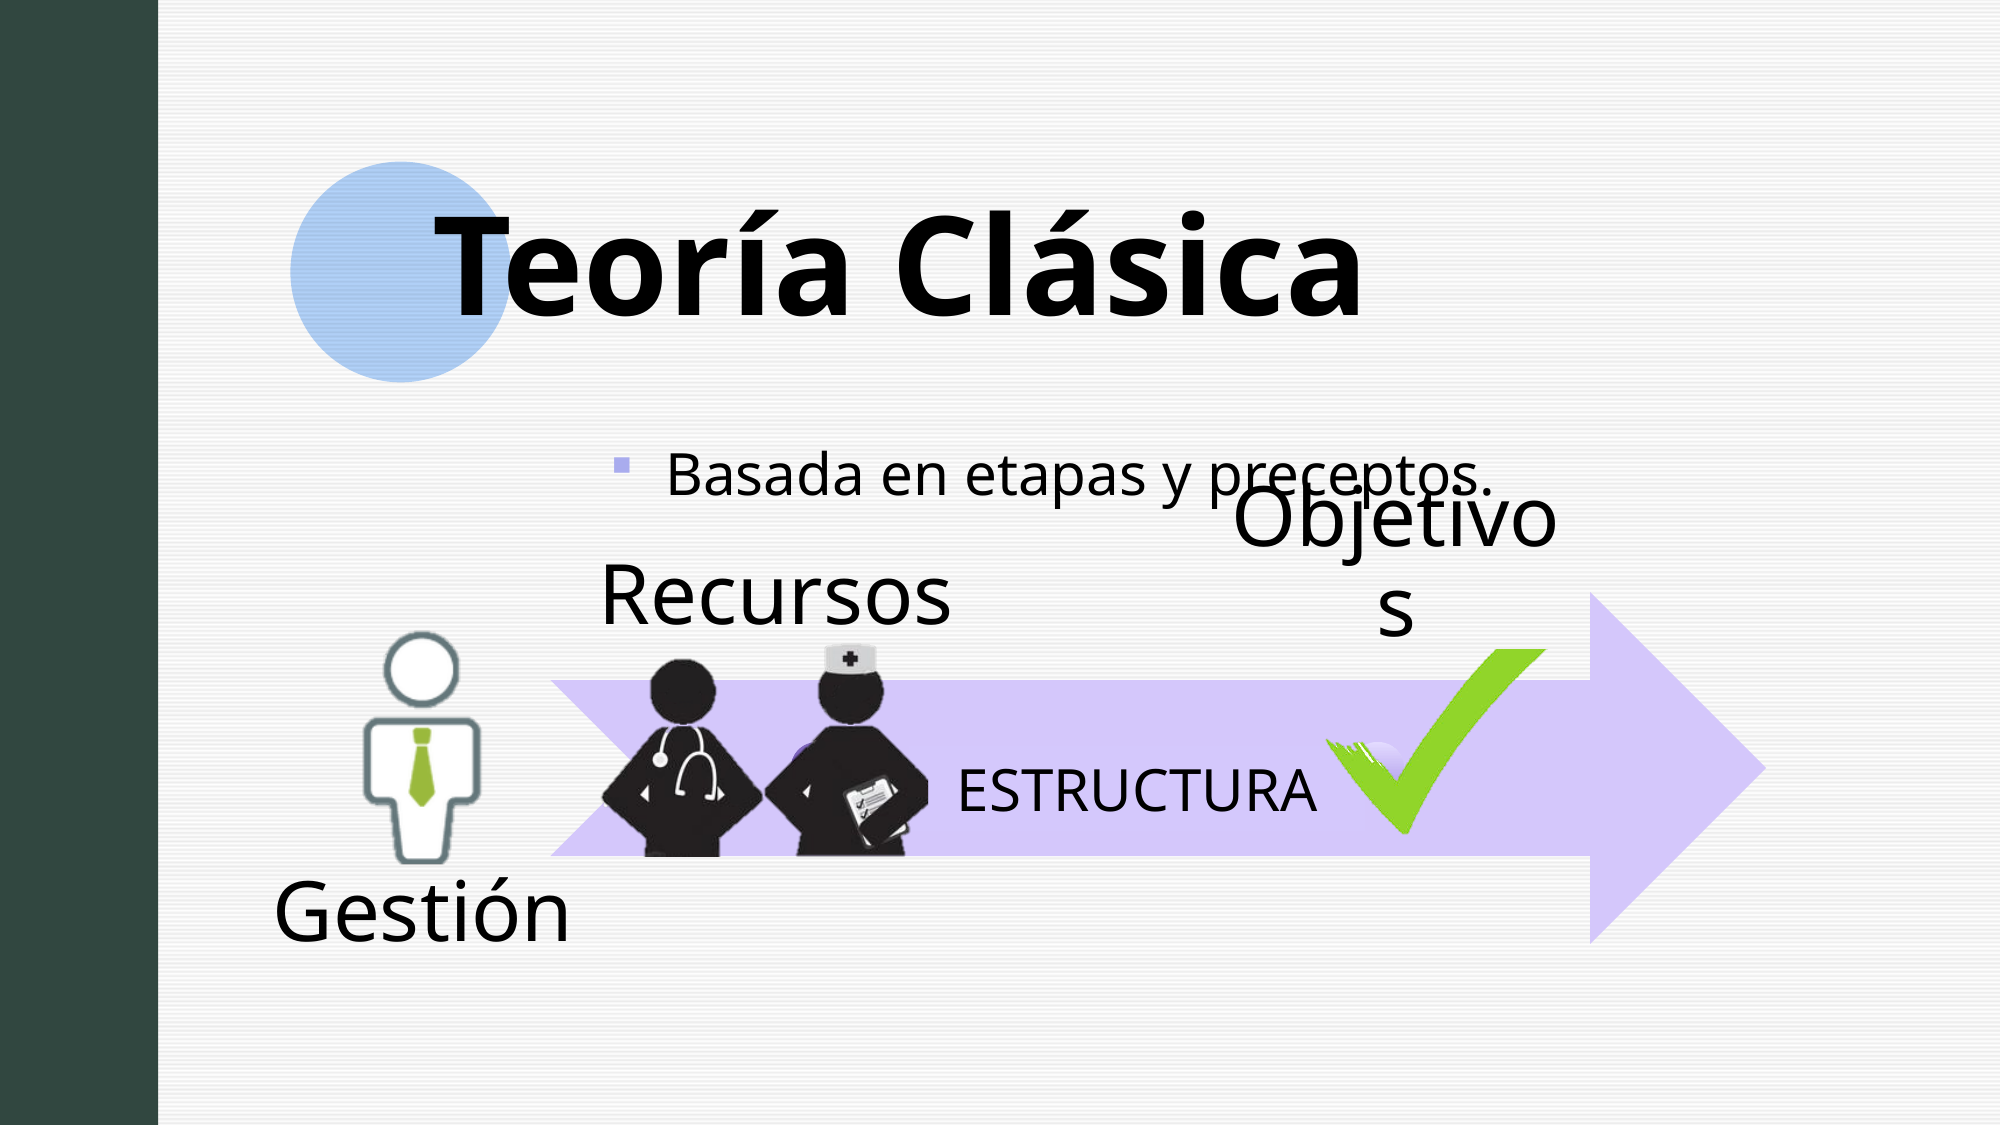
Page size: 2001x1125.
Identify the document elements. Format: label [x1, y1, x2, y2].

text_box [550, 506, 1767, 1030]
picture [0, 0, 2000, 1125]
